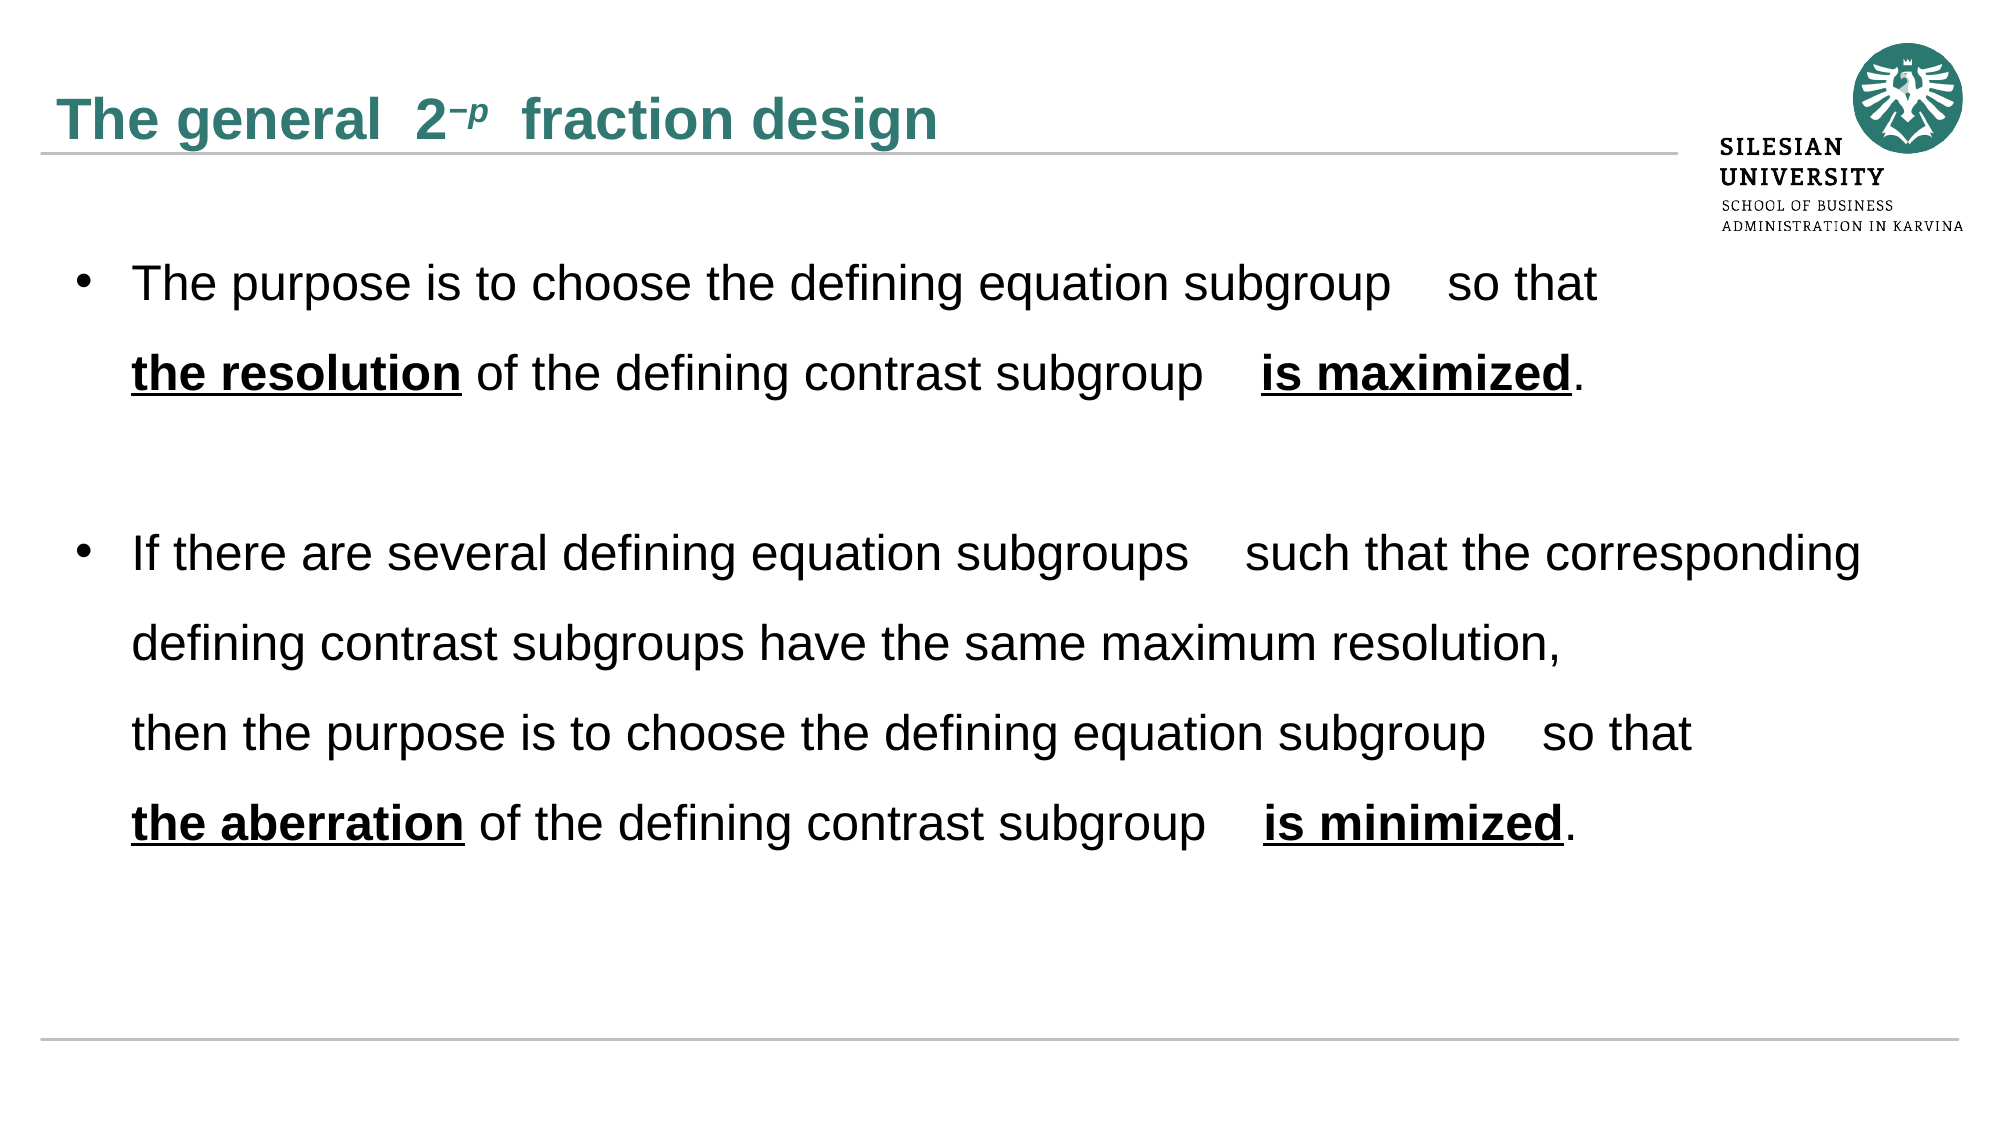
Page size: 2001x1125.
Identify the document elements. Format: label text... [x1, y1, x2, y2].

picture [1720, 43, 1963, 231]
title The general 2−p fraction design [41, 73, 1636, 150]
